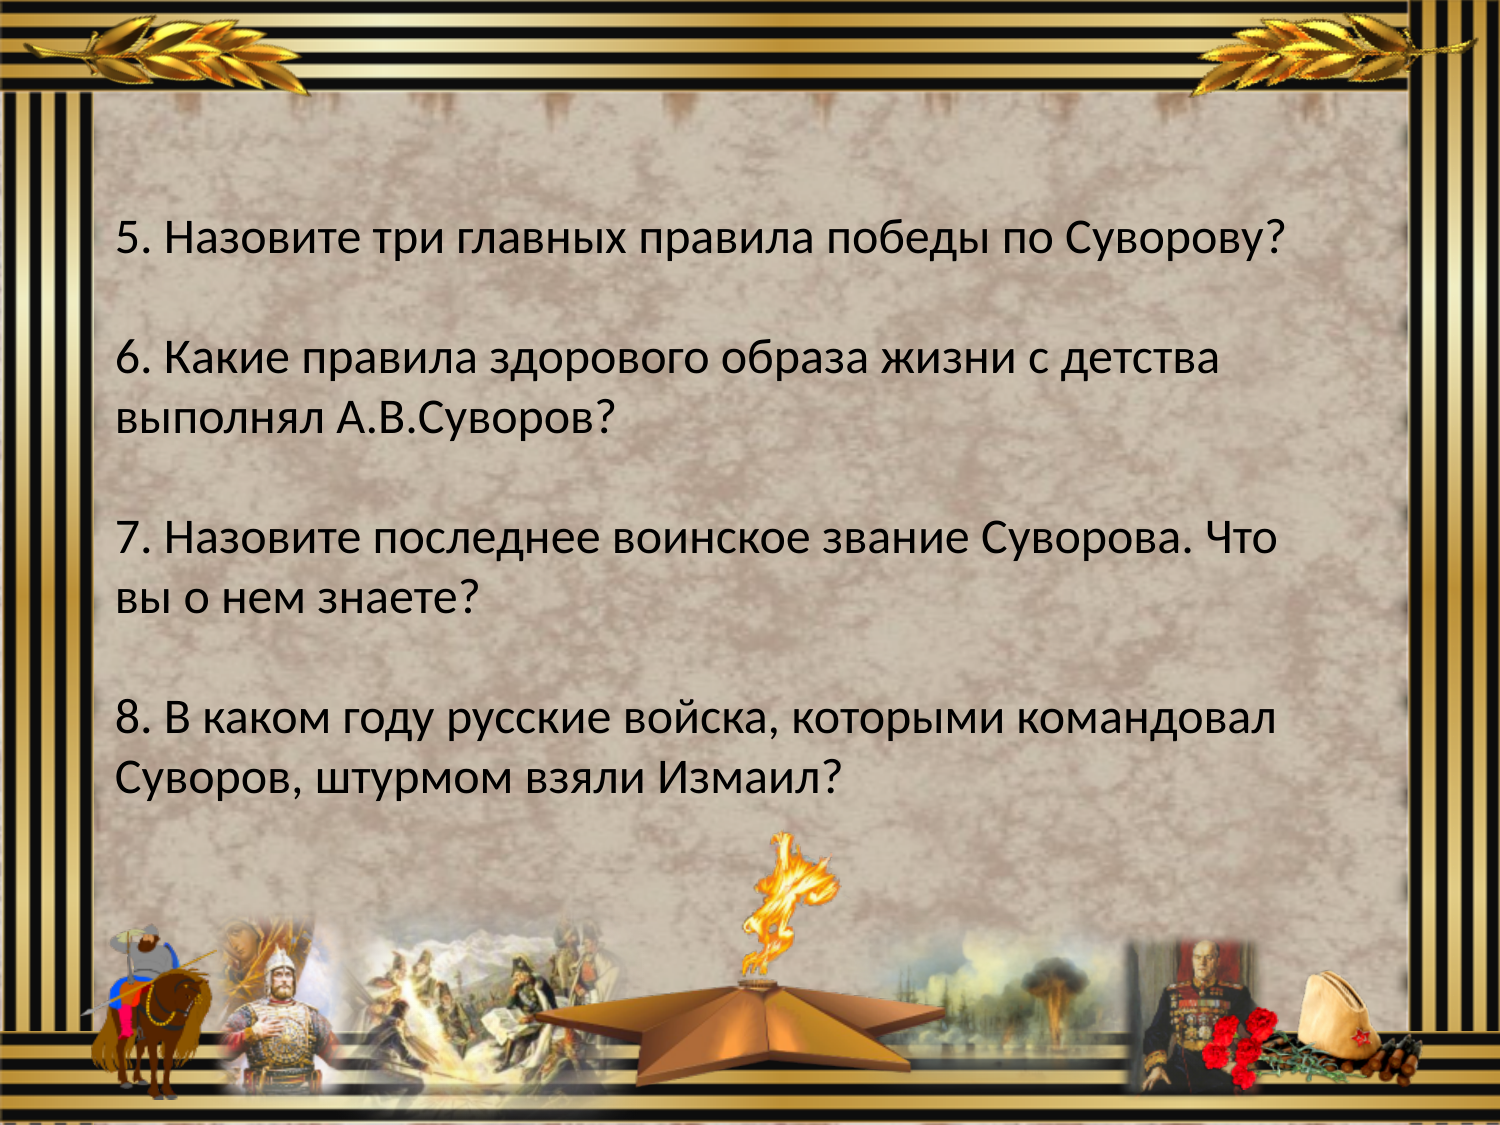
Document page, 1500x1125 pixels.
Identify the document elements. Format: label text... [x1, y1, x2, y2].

picture [238, 938, 321, 1074]
text_box 5. Назовите три главных правила победы по Суворову? 6. Какие правила здорового образа жизни с детства выполнял А.В.Суворов? 7. Назовите последнее воинское звание Суворова. Что вы о нем знаете? 8. В каком году русские войска, которыми командовал Суворов, штурмом взяли Измаил? [100, 196, 1353, 901]
picture [0, 0, 1500, 1125]
